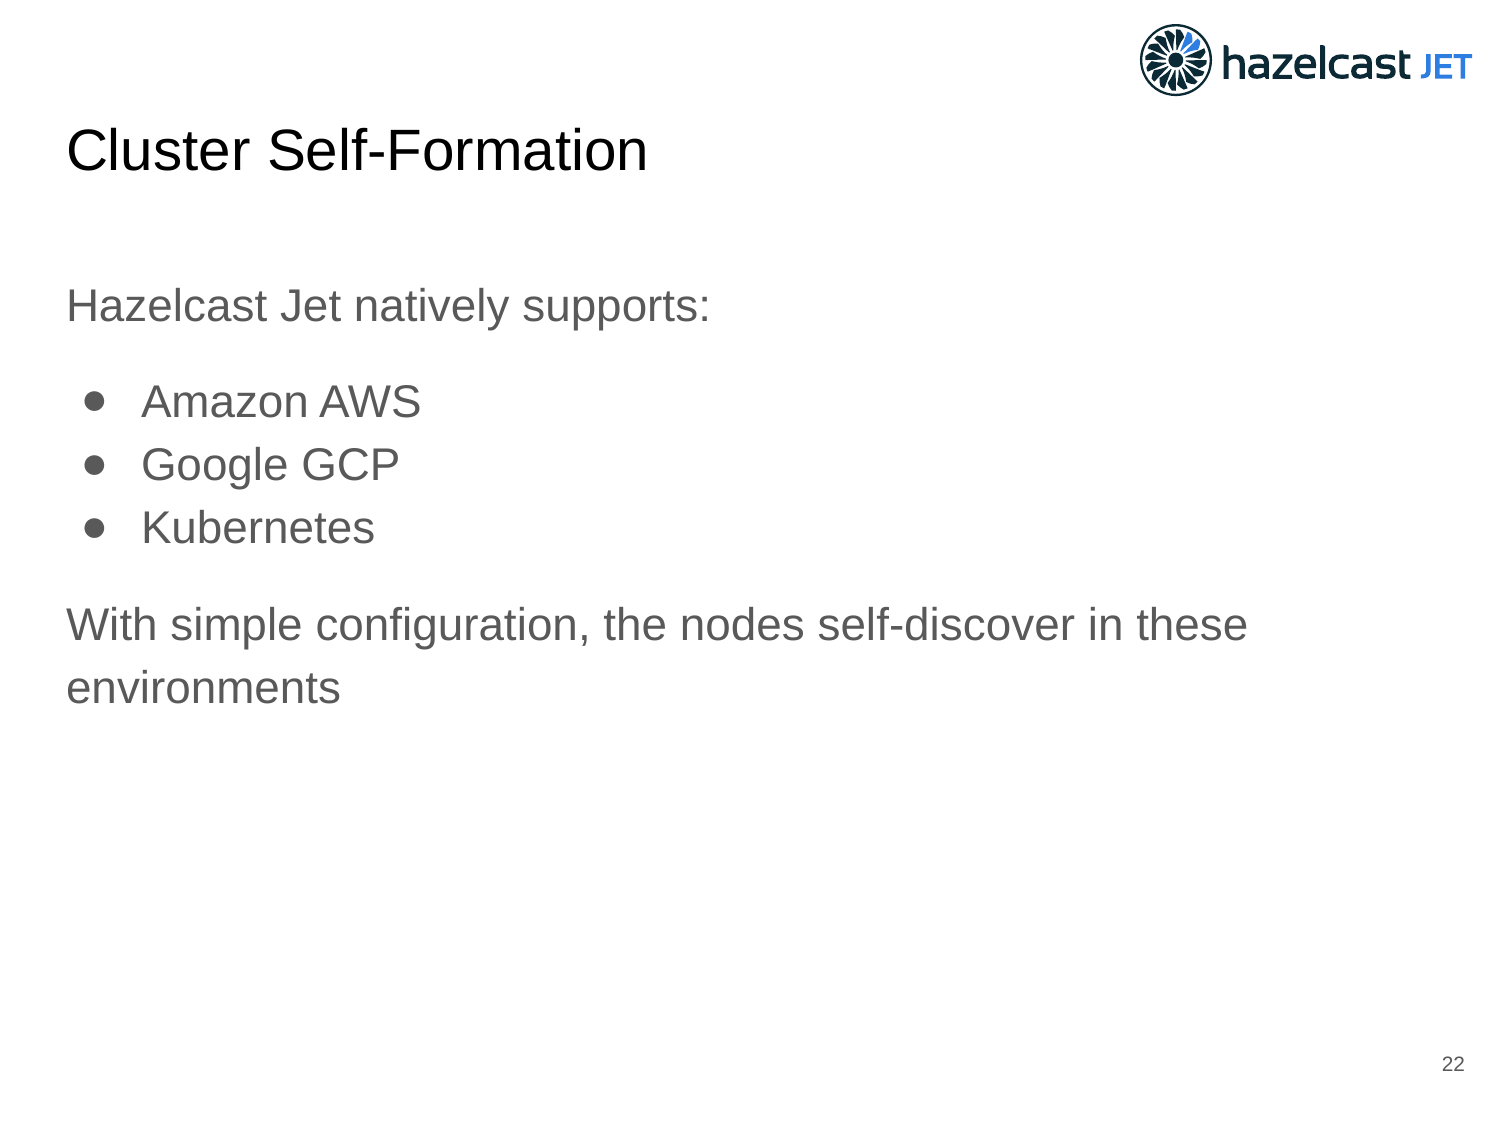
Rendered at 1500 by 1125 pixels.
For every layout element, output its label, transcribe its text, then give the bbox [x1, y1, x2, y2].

list Hazelcast Jet natively supports: Amazon AWS Google GCP Kubernetes With simple configuration, the nodes self-discover in these environments [51, 252, 1449, 1000]
title Cluster Self-Formation [51, 97, 1449, 223]
slide_number ‹#› [1389, 1019, 1480, 1106]
